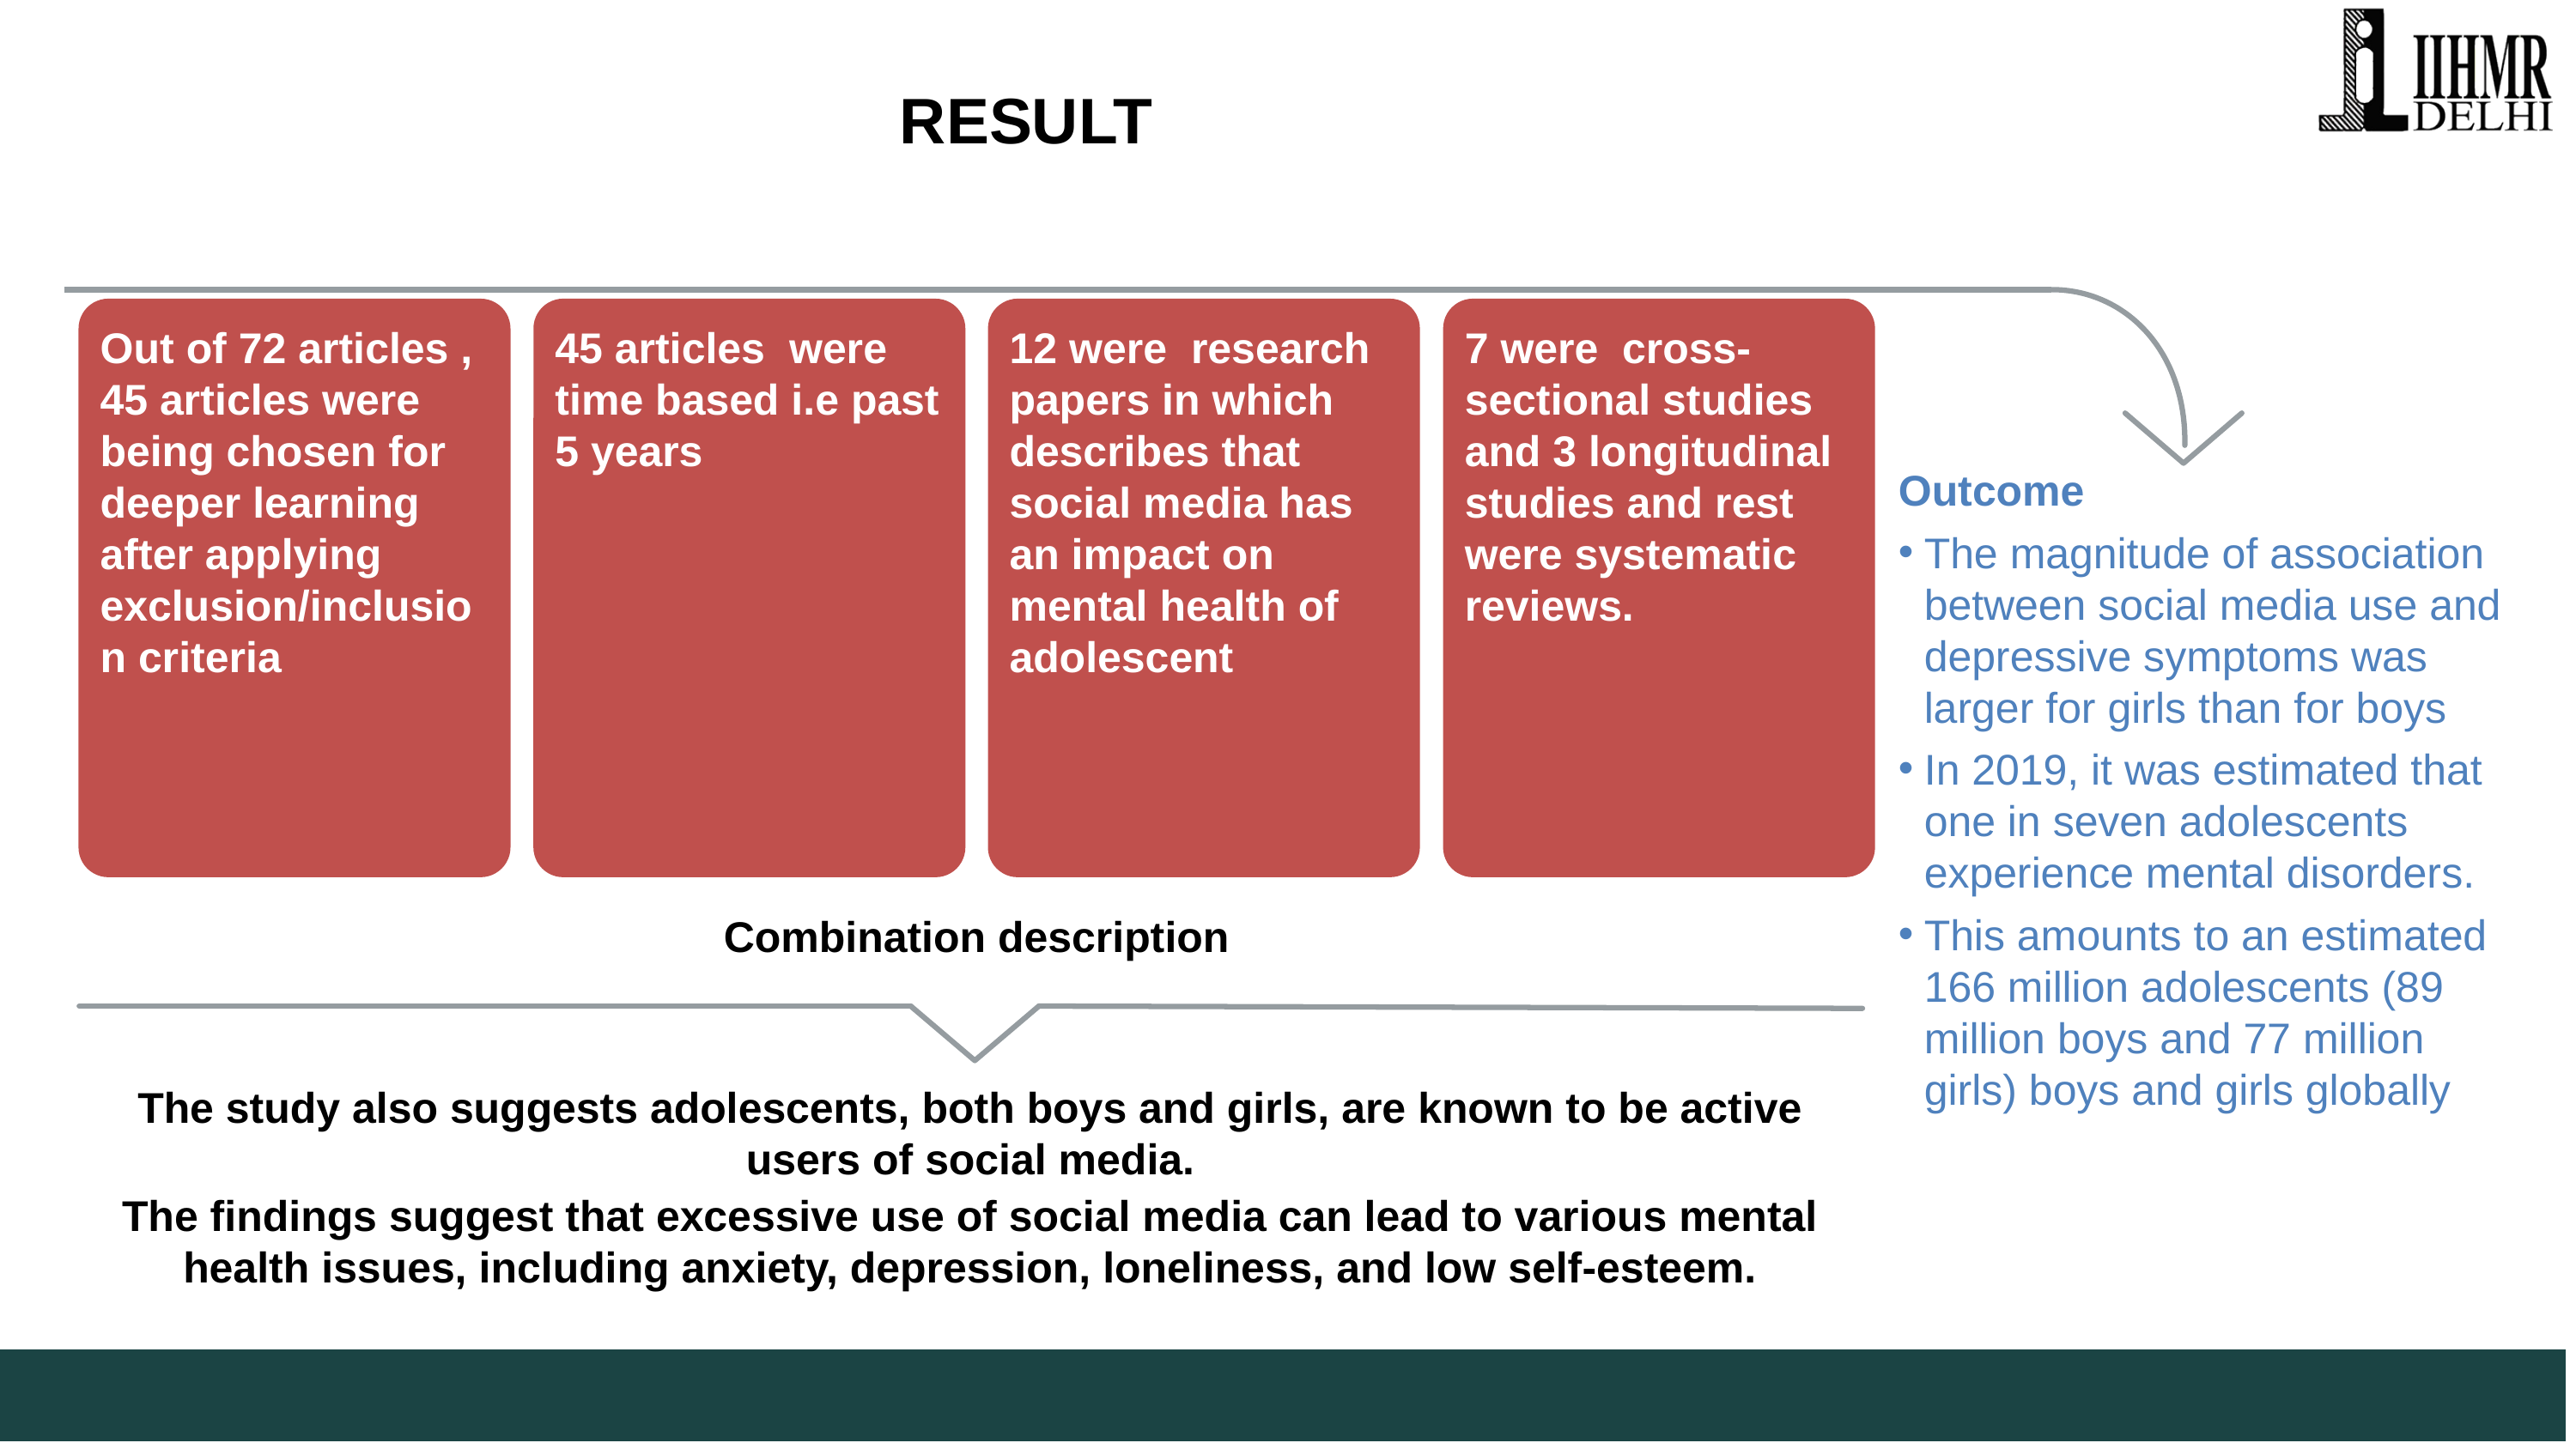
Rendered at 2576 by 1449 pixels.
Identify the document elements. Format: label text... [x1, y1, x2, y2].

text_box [78, 298, 2518, 1274]
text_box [64, 289, 2185, 446]
text_box RESULT [246, 0, 1806, 157]
picture [2318, 4, 2567, 132]
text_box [0, 1349, 2566, 1441]
